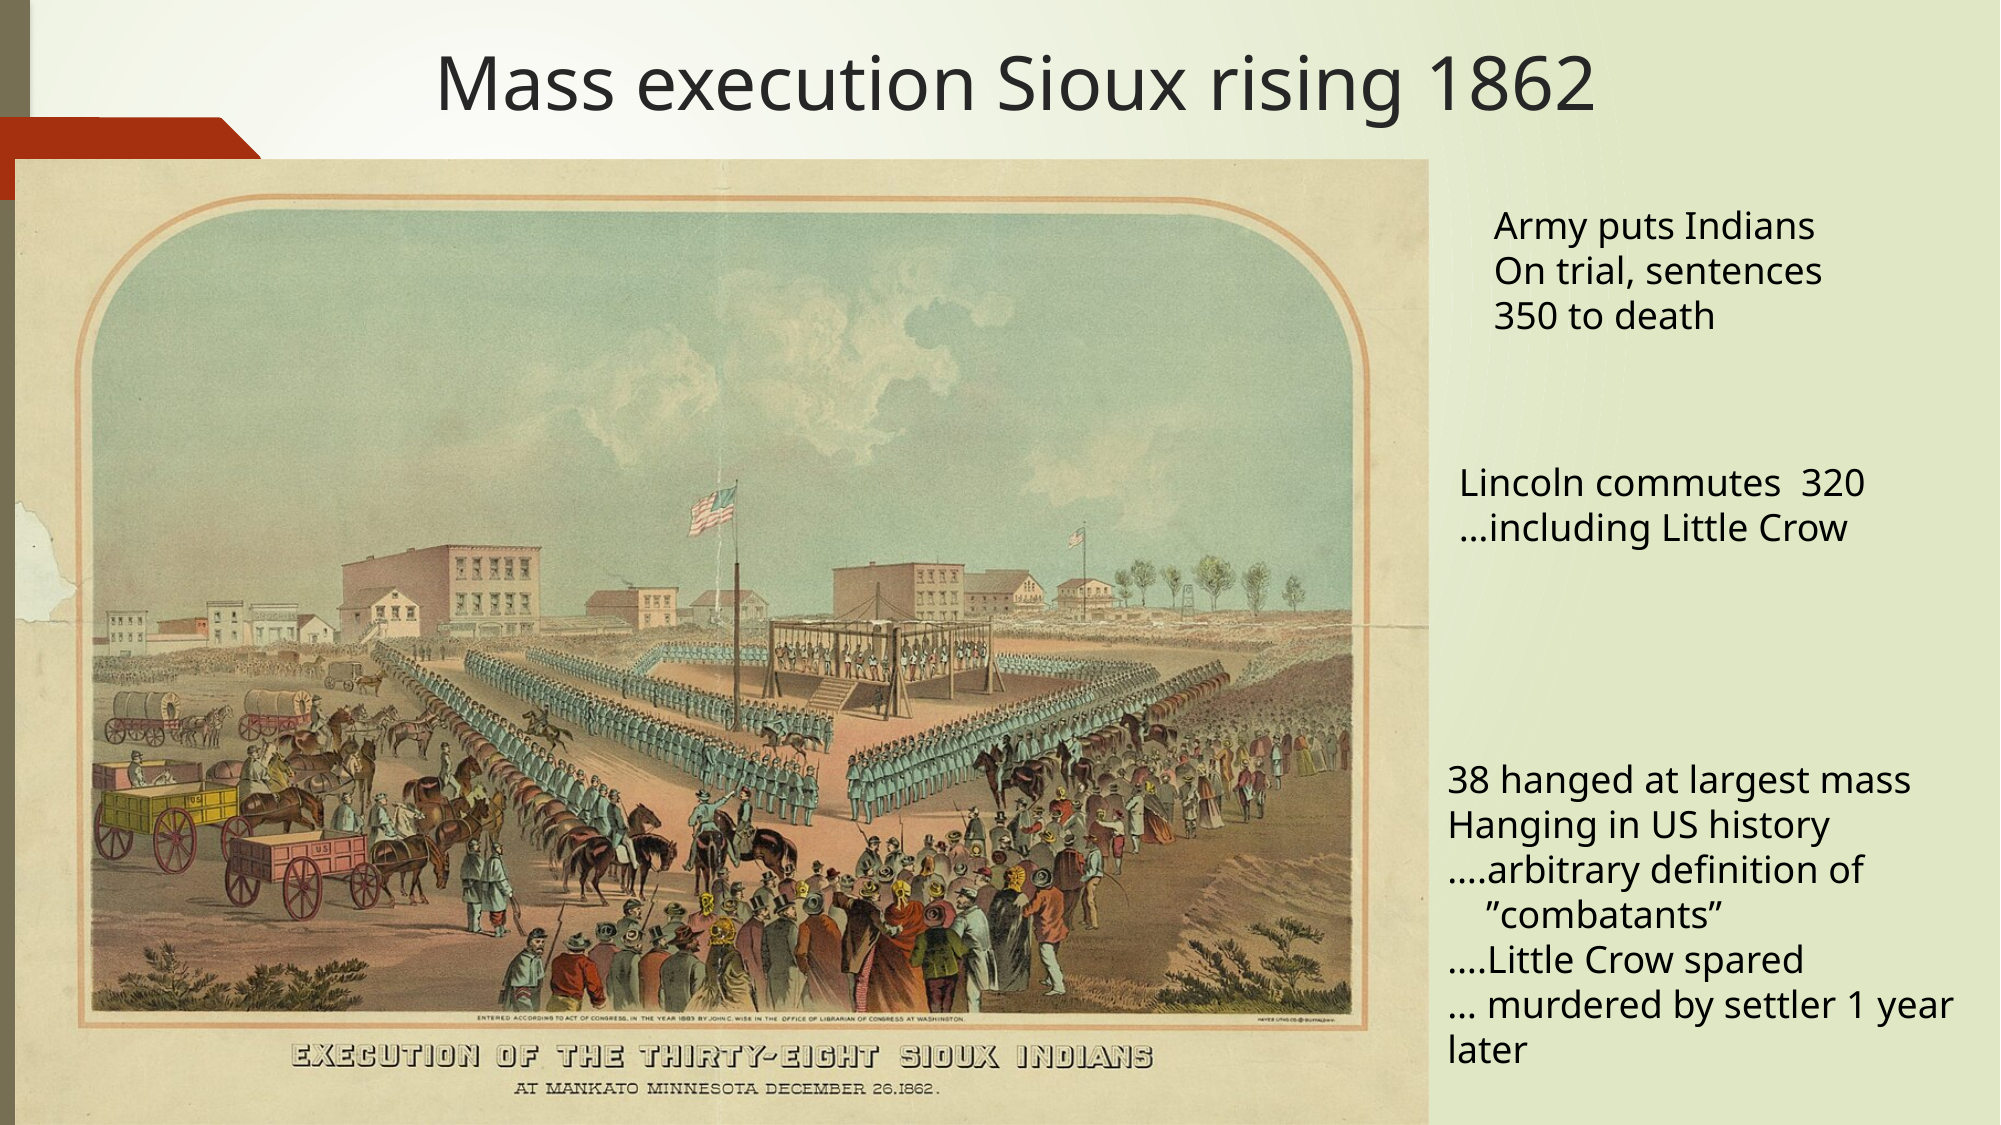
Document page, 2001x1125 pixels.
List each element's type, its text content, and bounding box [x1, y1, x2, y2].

text_box 38 hanged at largest mass Hanging in US history ….arbitrary definition of ”combatants” ….Little Crow spared … murdered by settler 1 year later [1433, 748, 2000, 1124]
text_box Army puts Indians On trial, sentences 350 to death [1479, 194, 1839, 345]
picture [15, 159, 1429, 1125]
title Mass execution Sioux rising 1862 [419, 27, 1882, 238]
text_box Lincoln commutes 320 …including Little Crow [1444, 451, 2000, 556]
